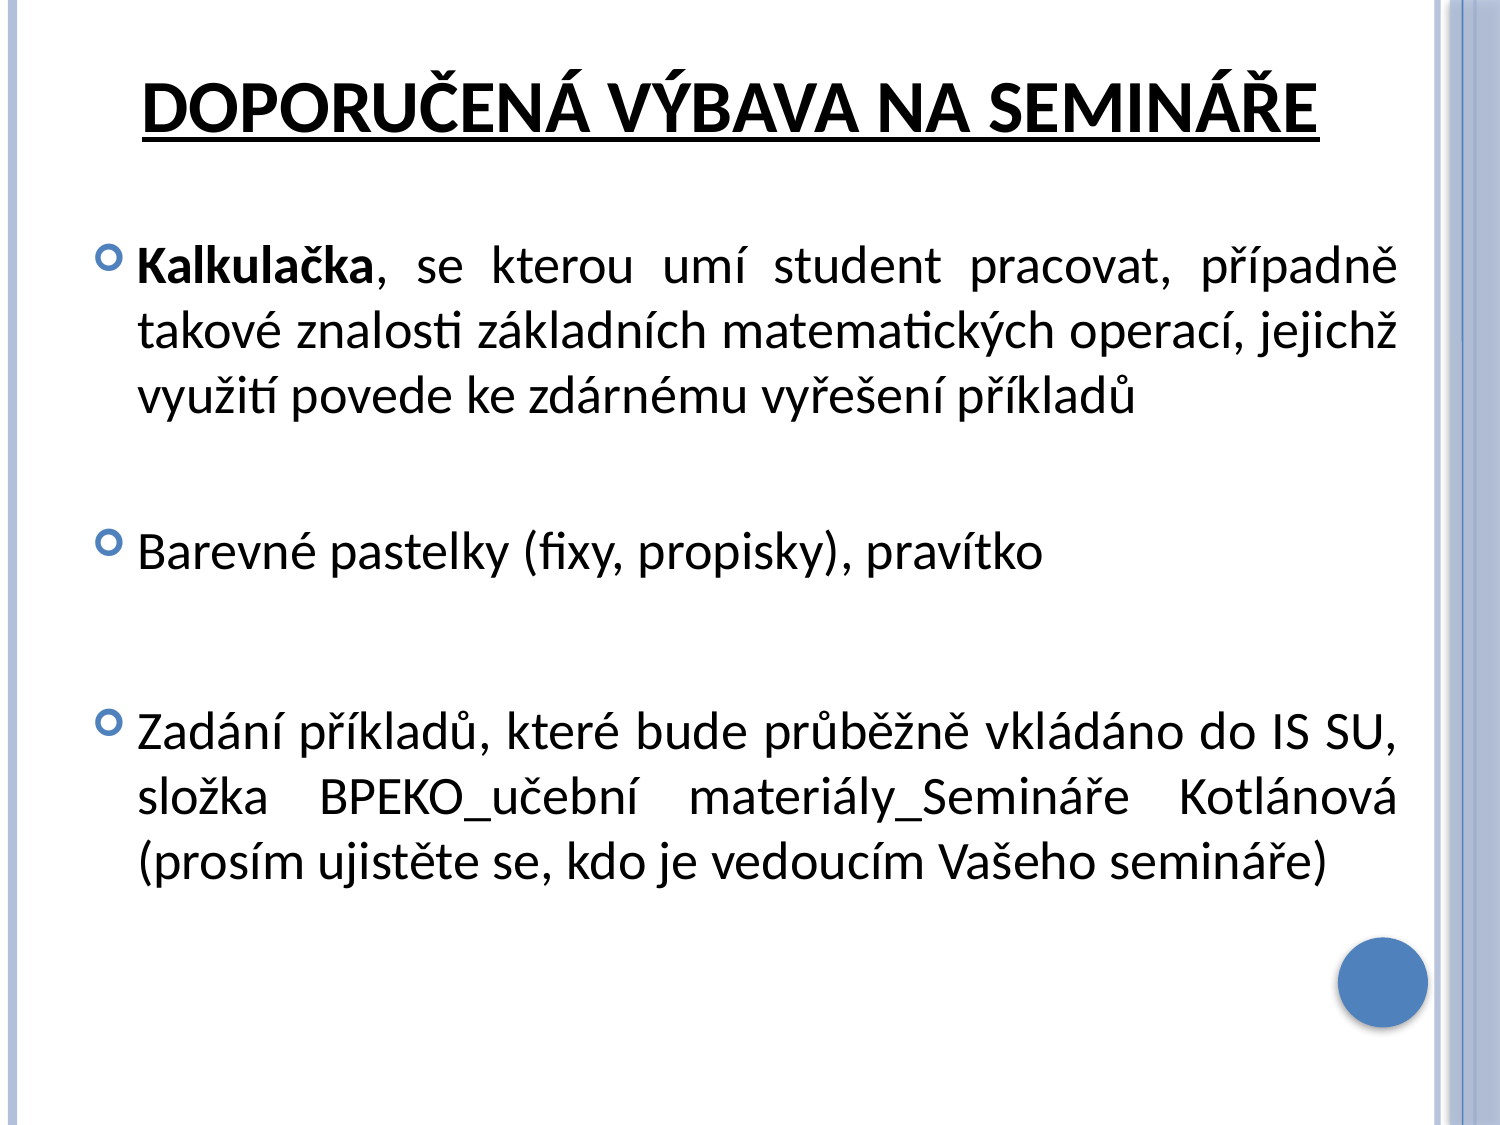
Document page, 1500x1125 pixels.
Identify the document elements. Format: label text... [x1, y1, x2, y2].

list Kalkulačka, se kterou umí student pracovat, případně takové znalosti základních matematických operací, jejichž využití povede ke zdárnému vyřešení příkladů Barevné pastelky (fixy, propisky), pravítko Zadání příkladů, které bude průběžně vkládáno do IS SU, složka BPEKO_učební materiály_Semináře Kotlánová (prosím ujistěte se, kdo je vedoucím Vašeho semináře) [77, 222, 1415, 1123]
title Doporučená výbava na semináře [75, 24, 1388, 155]
